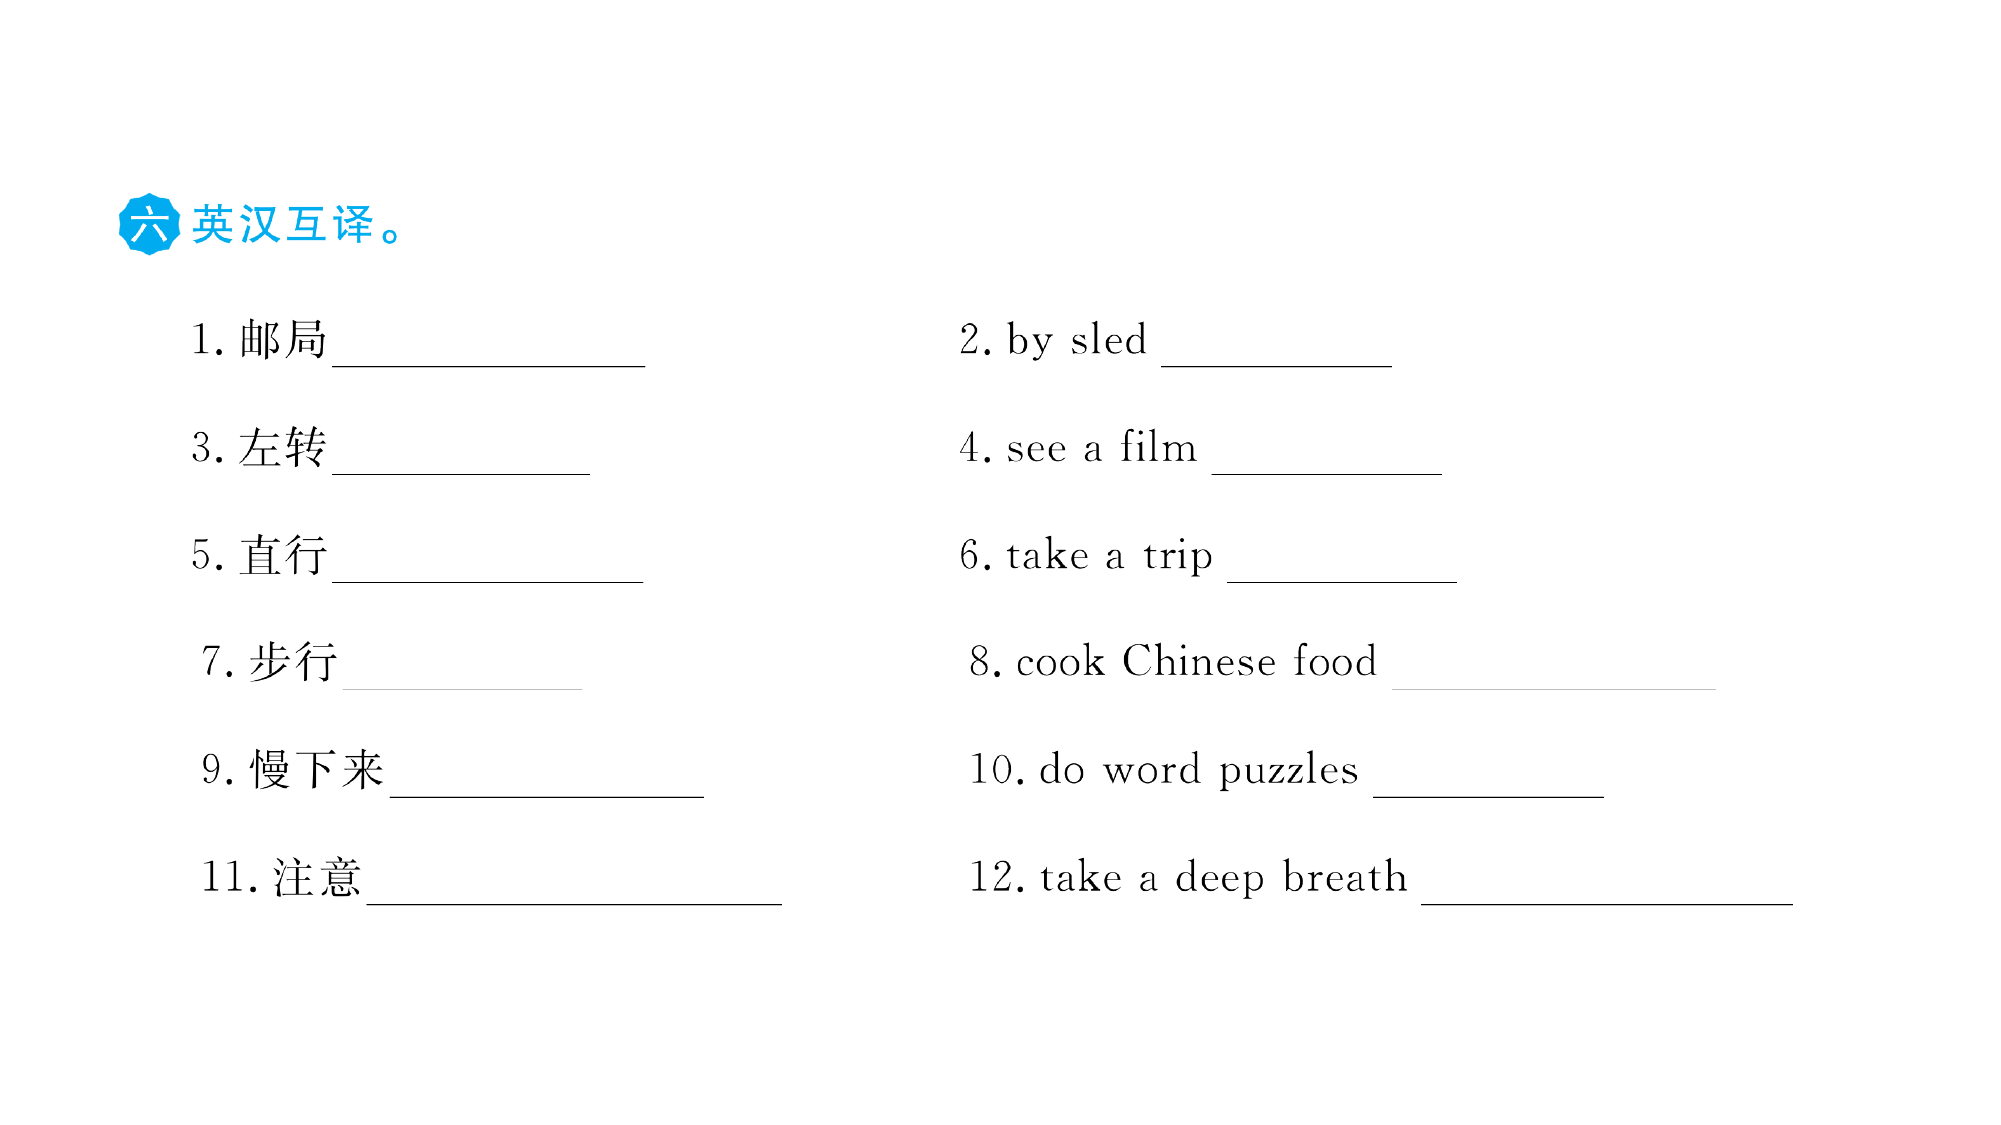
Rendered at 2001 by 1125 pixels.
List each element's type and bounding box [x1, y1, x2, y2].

picture [115, 162, 1864, 927]
